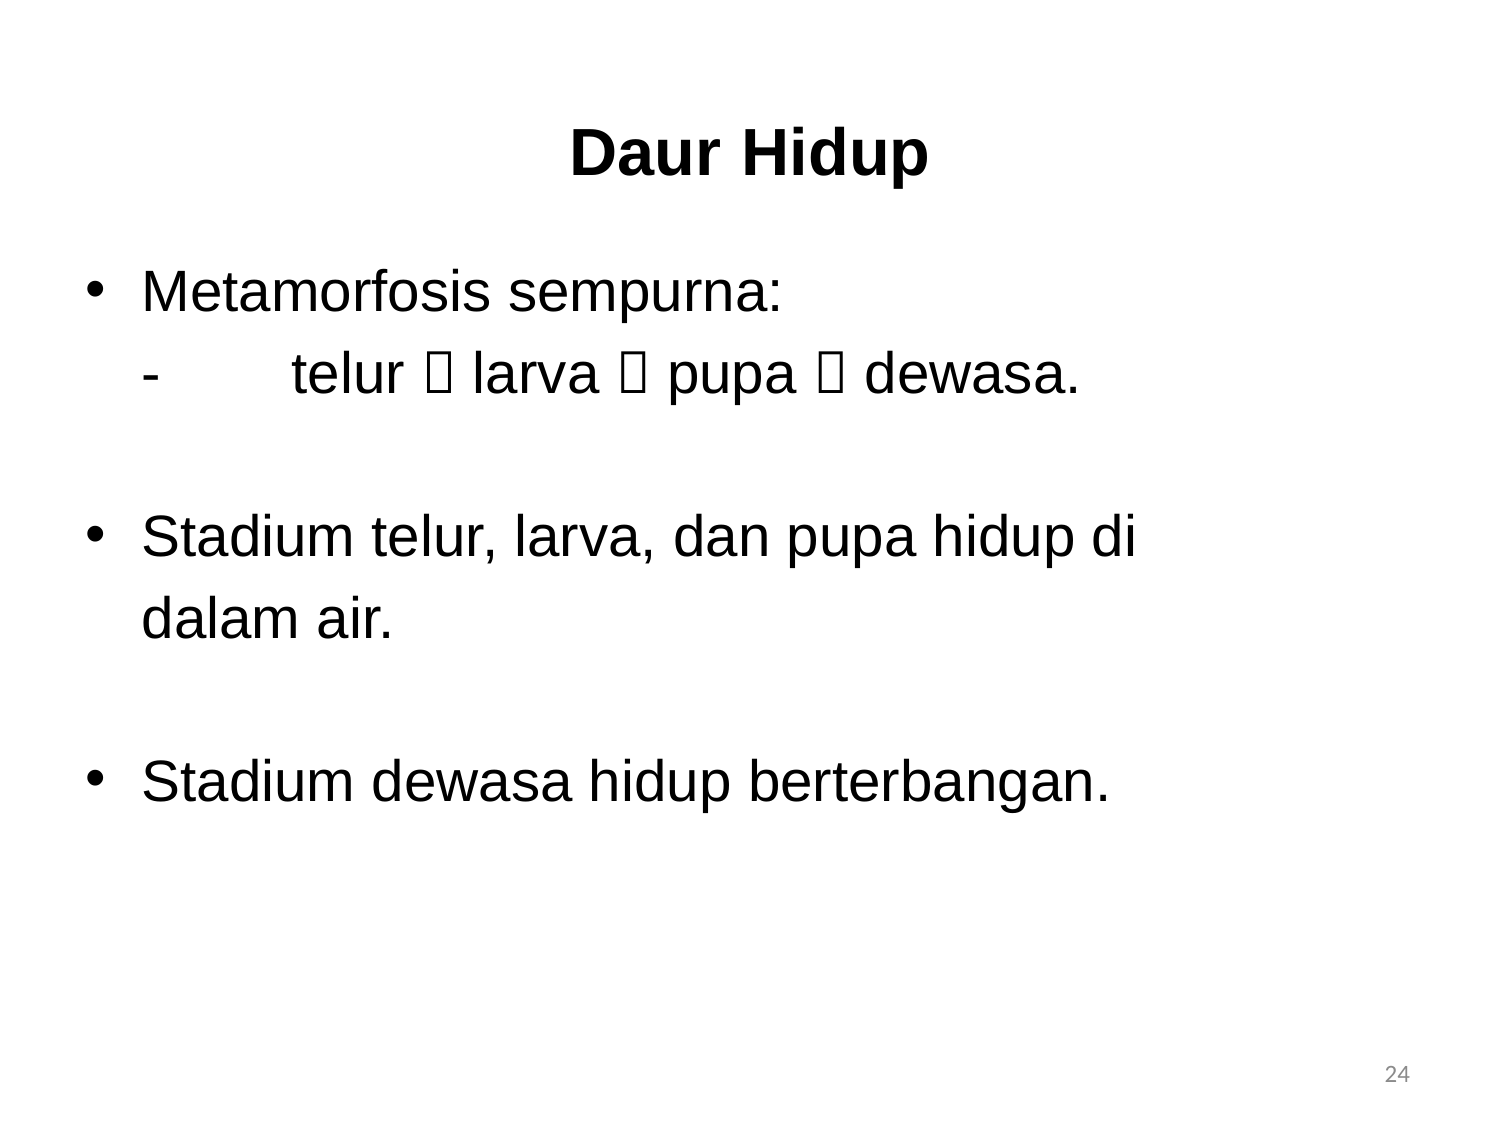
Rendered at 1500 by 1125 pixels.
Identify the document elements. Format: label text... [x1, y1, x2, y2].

title Daur Hidup [75, 45, 1425, 233]
slide_number 24 [1074, 1042, 1425, 1103]
list Metamorfosis sempurna: - telur  larva  pupa  dewasa. Stadium telur, larva, dan pupa hidup di dalam air. Stadium dewasa hidup berterbangan. [70, 246, 1425, 1005]
